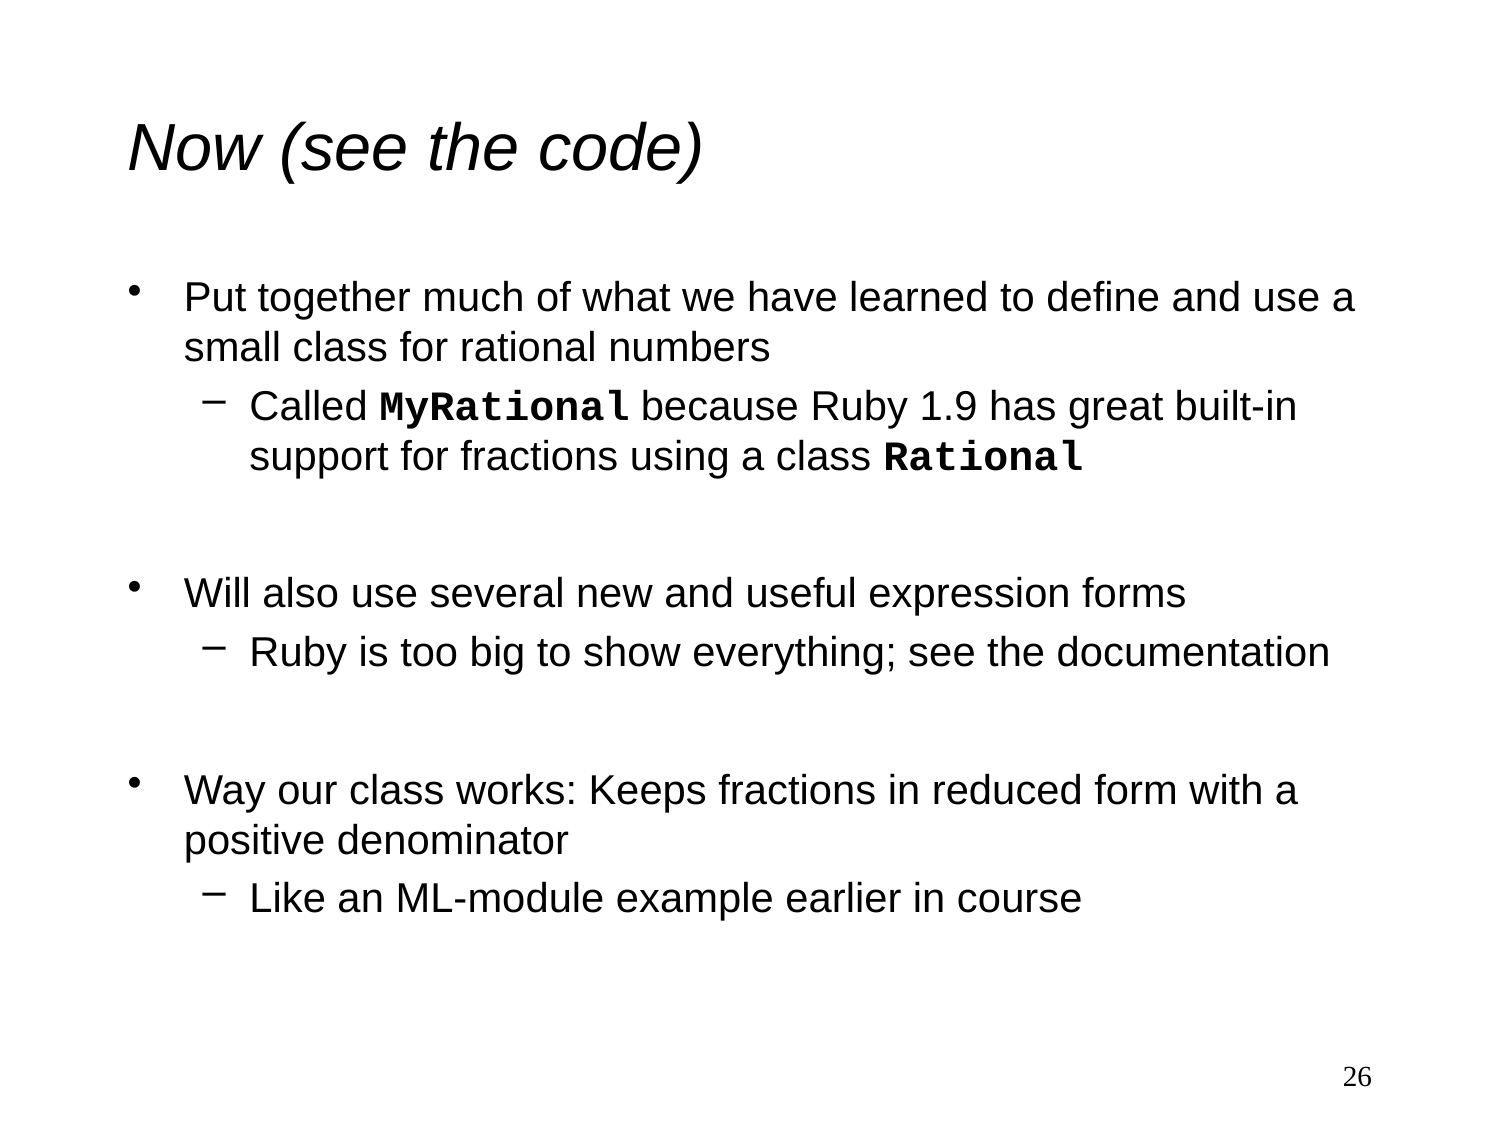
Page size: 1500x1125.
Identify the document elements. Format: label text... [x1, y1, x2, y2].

list Put together much of what we have learned to define and use a small class for rational numbers Called MyRational because Ruby 1.9 has great built-in support for fractions using a class Rational Will also use several new and useful expression forms Ruby is too big to show everything; see the documentation Way our class works: Keeps fractions in reduced form with a positive denominator Like an ML-module example earlier in course [112, 262, 1388, 1001]
slide_number 26 [1074, 1049, 1388, 1125]
title Now (see the code) [112, 49, 1388, 238]
